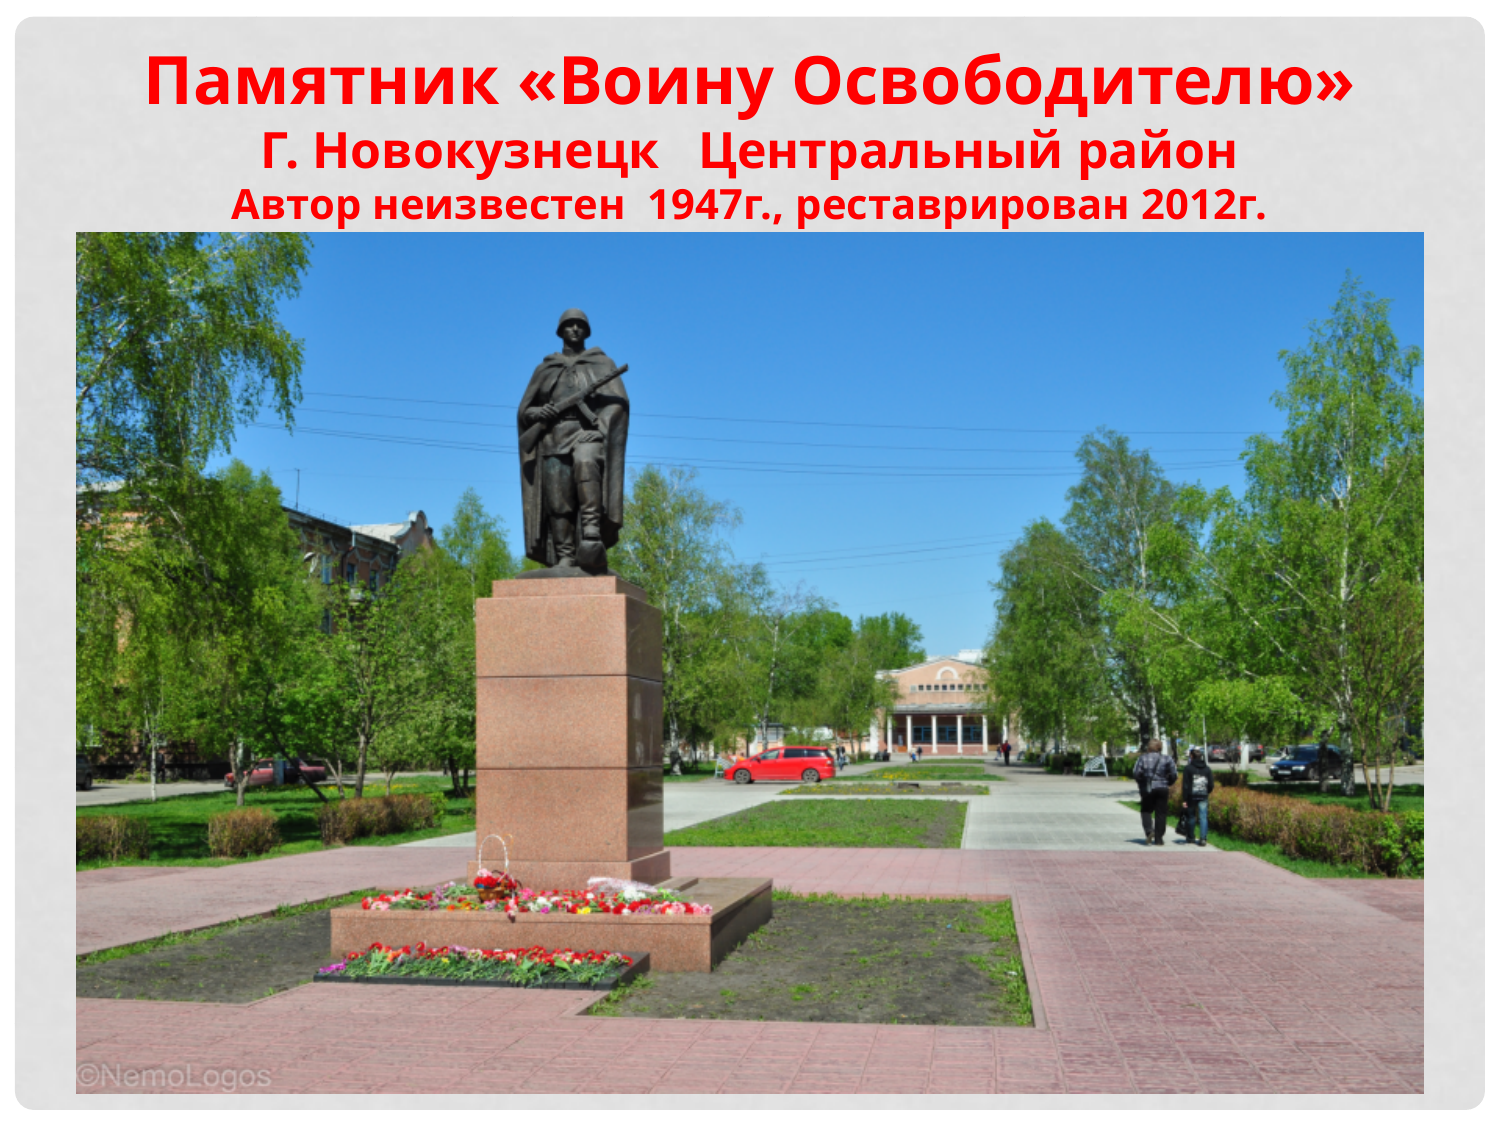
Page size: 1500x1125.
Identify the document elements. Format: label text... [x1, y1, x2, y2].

text_box Памятник «Воину Освободителю» Г. Новокузнецк Центральный район Автор неизвестен 1947г., реставрирован 2012г. [74, 30, 1425, 233]
picture [76, 232, 1424, 1095]
